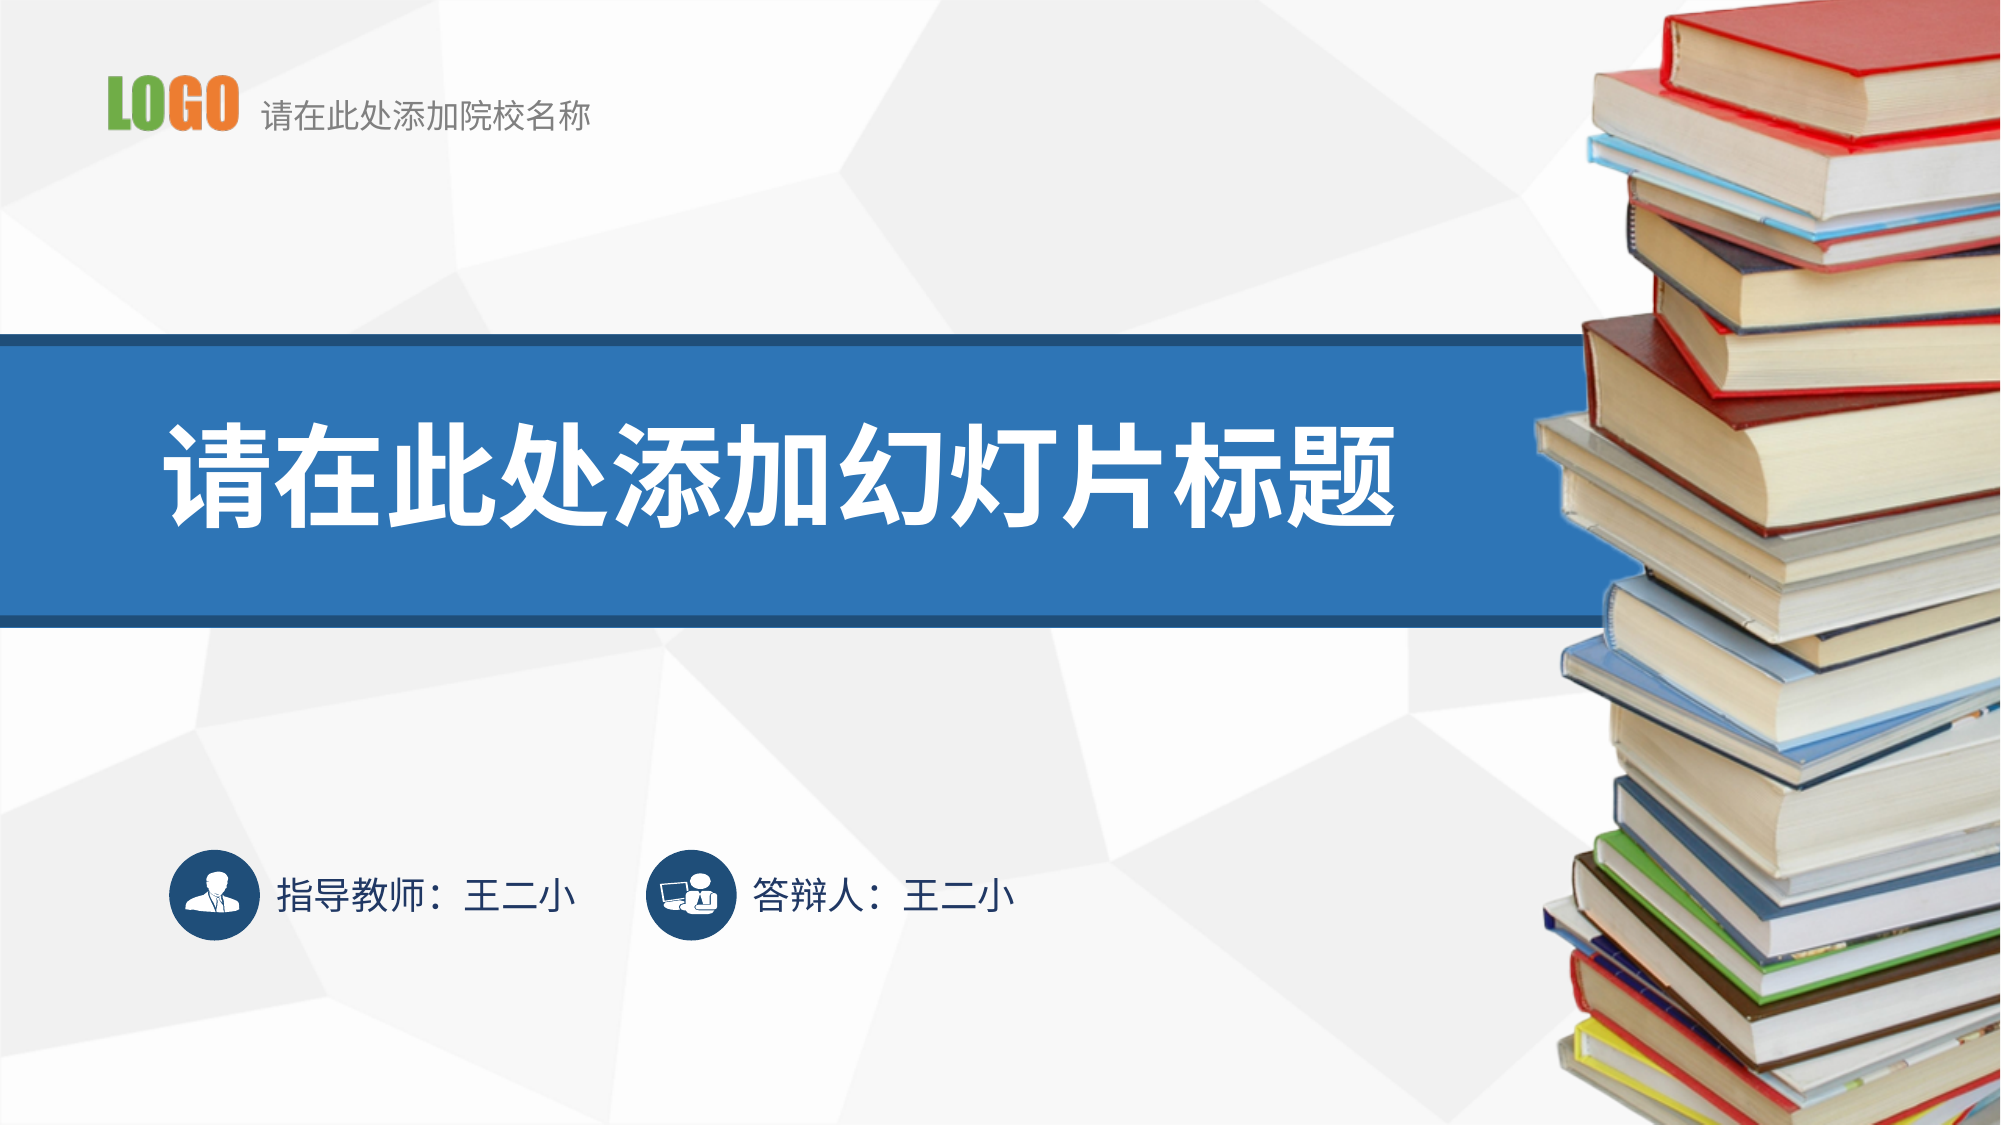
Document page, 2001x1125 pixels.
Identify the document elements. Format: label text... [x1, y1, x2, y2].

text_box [169, 849, 260, 941]
picture [0, 0, 2001, 1125]
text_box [645, 849, 737, 941]
text_box 答辩人：王二小 [738, 864, 1031, 925]
text_box 指导教师：王二小 [261, 864, 592, 925]
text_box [0, 334, 1507, 629]
text_box 请在此处添加院校名称 [282, 87, 608, 142]
